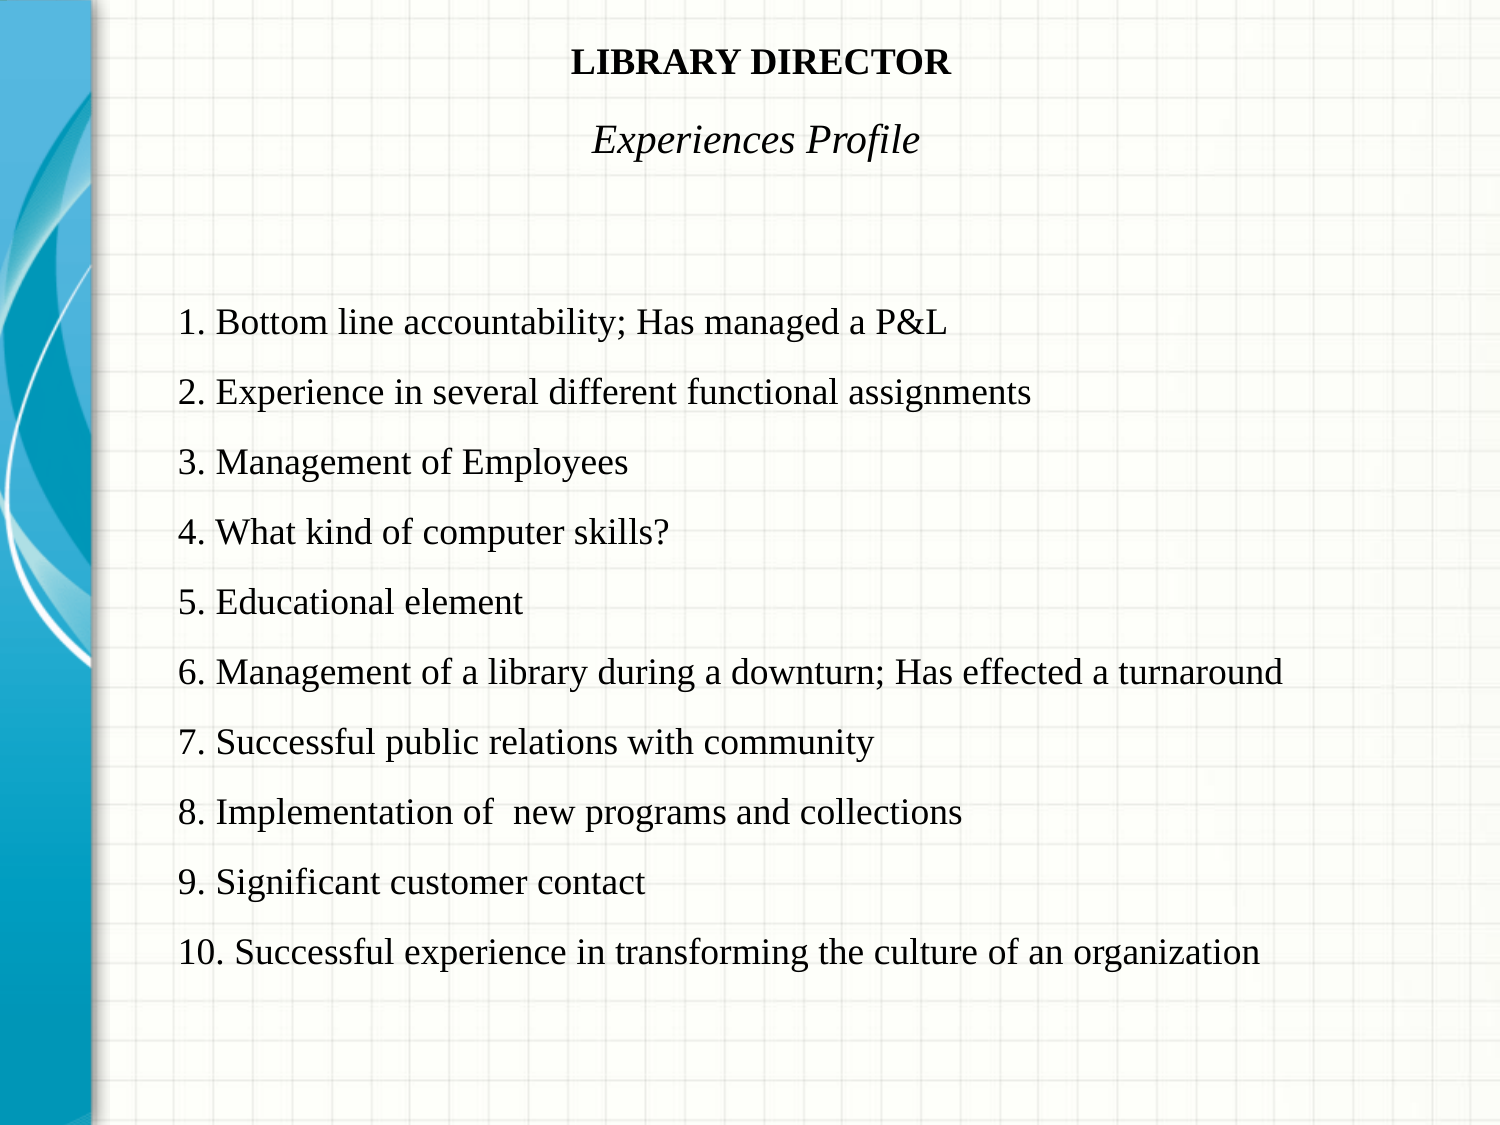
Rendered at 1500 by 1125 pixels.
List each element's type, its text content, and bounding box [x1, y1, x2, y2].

picture [0, 0, 1500, 1125]
text_box LIBRARY DIRECTOR Experiences Profile [399, 0, 1113, 340]
text_box 1. Bottom line accountability; Has managed a P&L 2. Experience in several different functional assignments 3. Management of Employees 4. What kind of computer skills? 5. Educational element 6. Management of a library during a downturn; Has effected a turnaround 7. Successful public relations with community 8. Implementation of new programs and collections 9. Significant customer contact 10. Successful experience in transforming the culture of an organization [163, 254, 1300, 1024]
